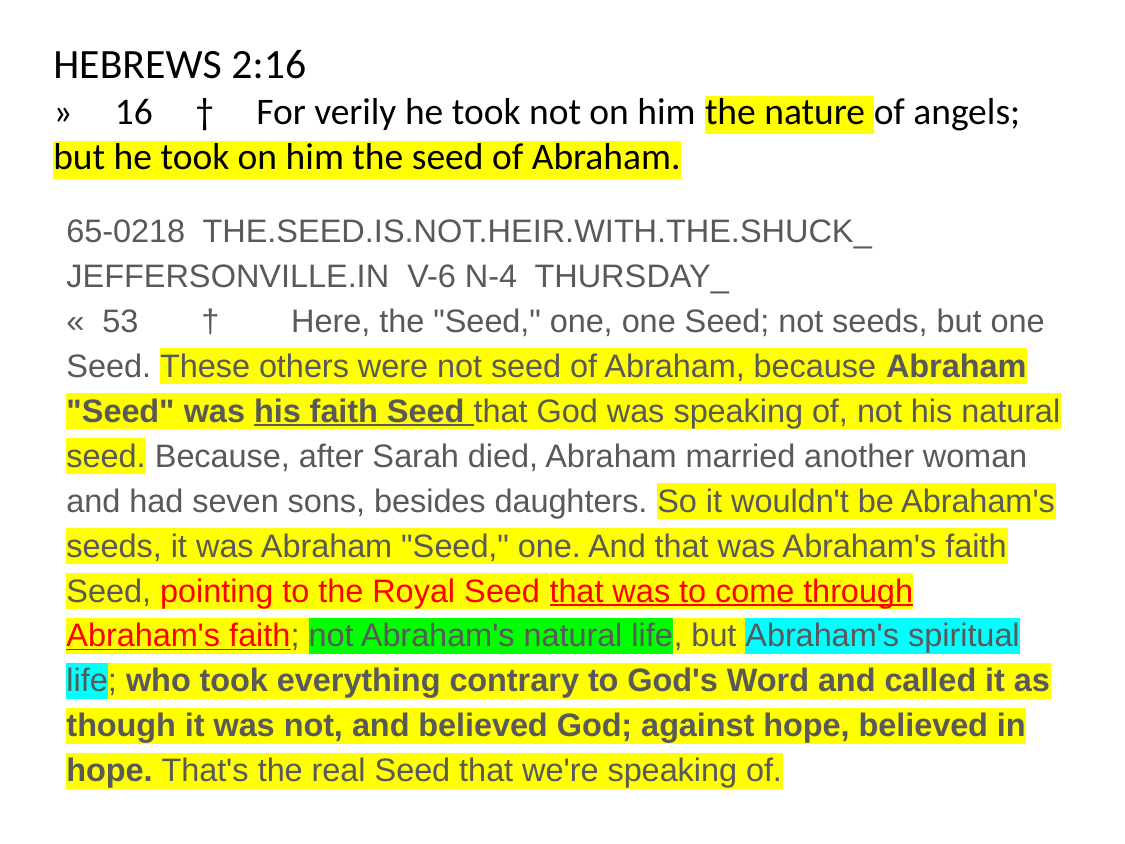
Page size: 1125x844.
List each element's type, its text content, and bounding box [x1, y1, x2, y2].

title HEBREWS 2:16 » 16 † For verily he took not on him the nature of angels; but he took on him the seed of Abraham. [38, 21, 1087, 167]
list 65-0218 THE.SEED.IS.NOT.HEIR.WITH.THE.SHUCK_ JEFFERSONVILLE.IN V-6 N-4 THURSDAY_ « 53 † Here, the "Seed," one, one Seed; not seeds, but one Seed. These others were not seed of Abraham, because Abraham "Seed" was his faith Seed that God was speaking of, not his natural seed. Because, after Sarah died, Abraham married another woman and had seven sons, besides daughters. So it wouldn't be Abraham's seeds, it was Abraham "Seed," one. And that was Abraham's faith Seed, pointing to the Royal Seed that was to come through Abraham's faith; not Abraham's natural life, but Abraham's spiritual life; who took everything contrary to God's Word and called it as though it was not, and believed God; against hope, believed in hope. That's the real Seed that we're speaking of. [38, 189, 1087, 814]
